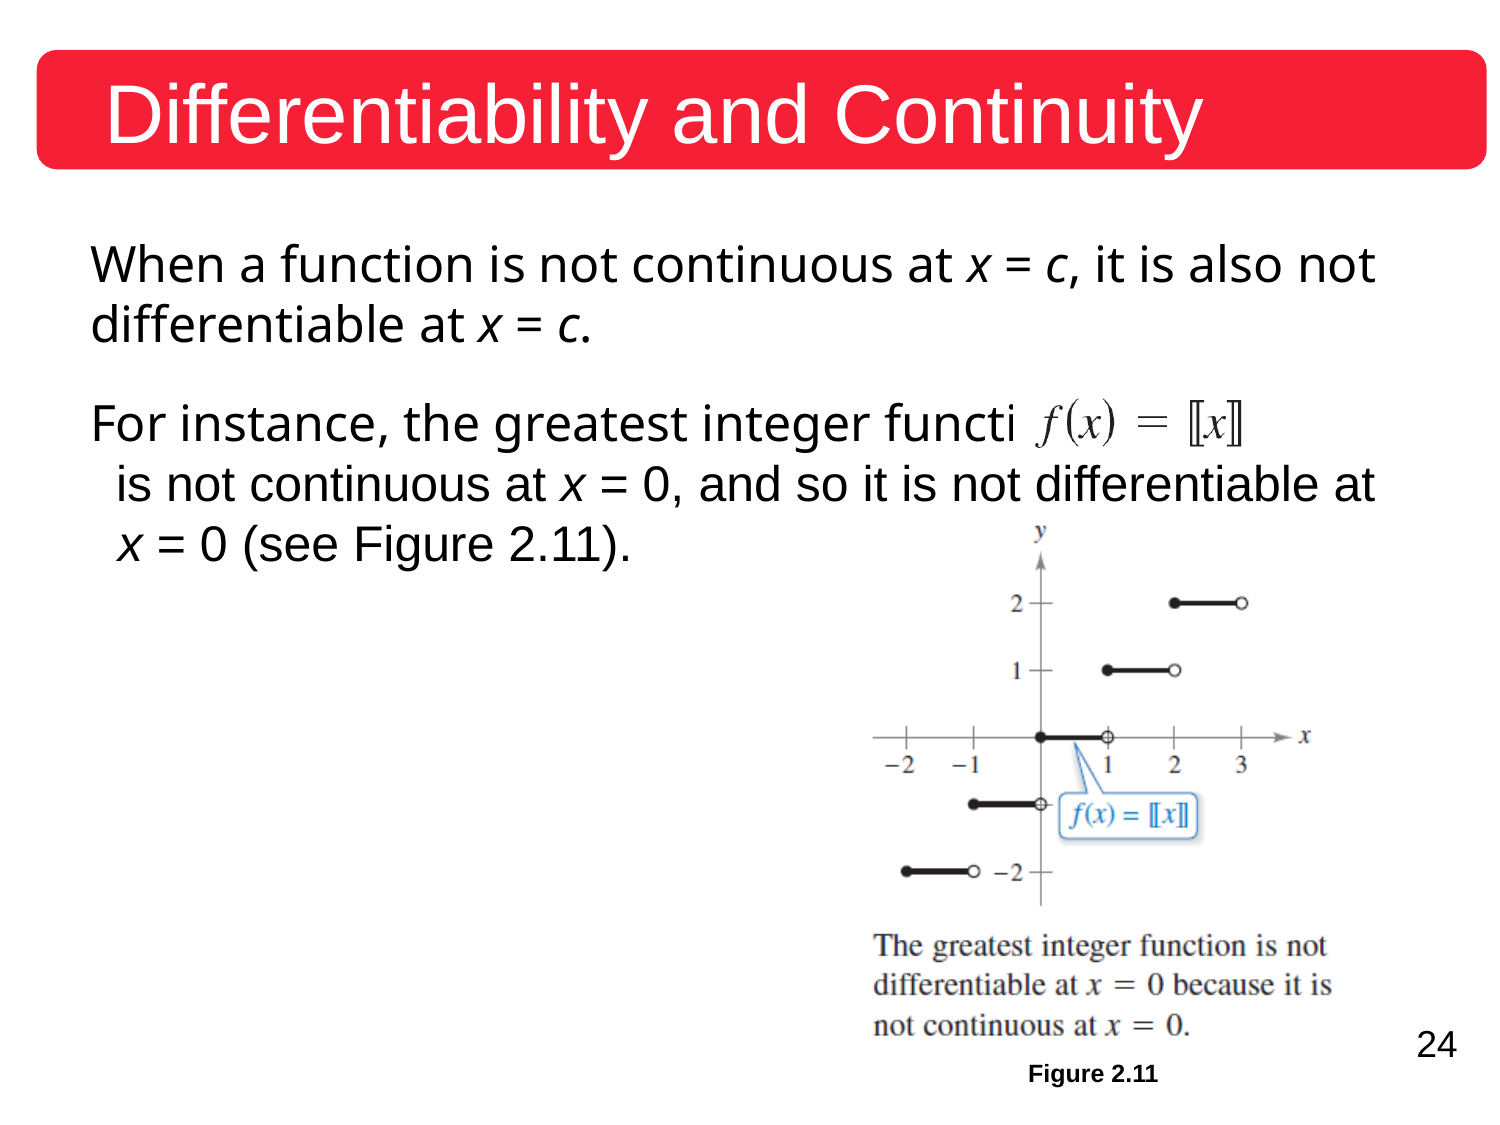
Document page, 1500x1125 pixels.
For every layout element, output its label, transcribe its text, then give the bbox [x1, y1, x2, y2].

text_box Figure 2.11 [1013, 1087, 1174, 1095]
picture [1013, 395, 1271, 460]
list When a function is not continuous at x = c, it is also not differentiable at x = c. For instance, the greatest integer function is not continuous at x = 0, and so it is not differentiable at x = 0 (see Figure 2.11). [75, 224, 1425, 1087]
picture [837, 512, 1345, 1051]
text_box Differentiability and Continuity [89, 52, 1440, 165]
